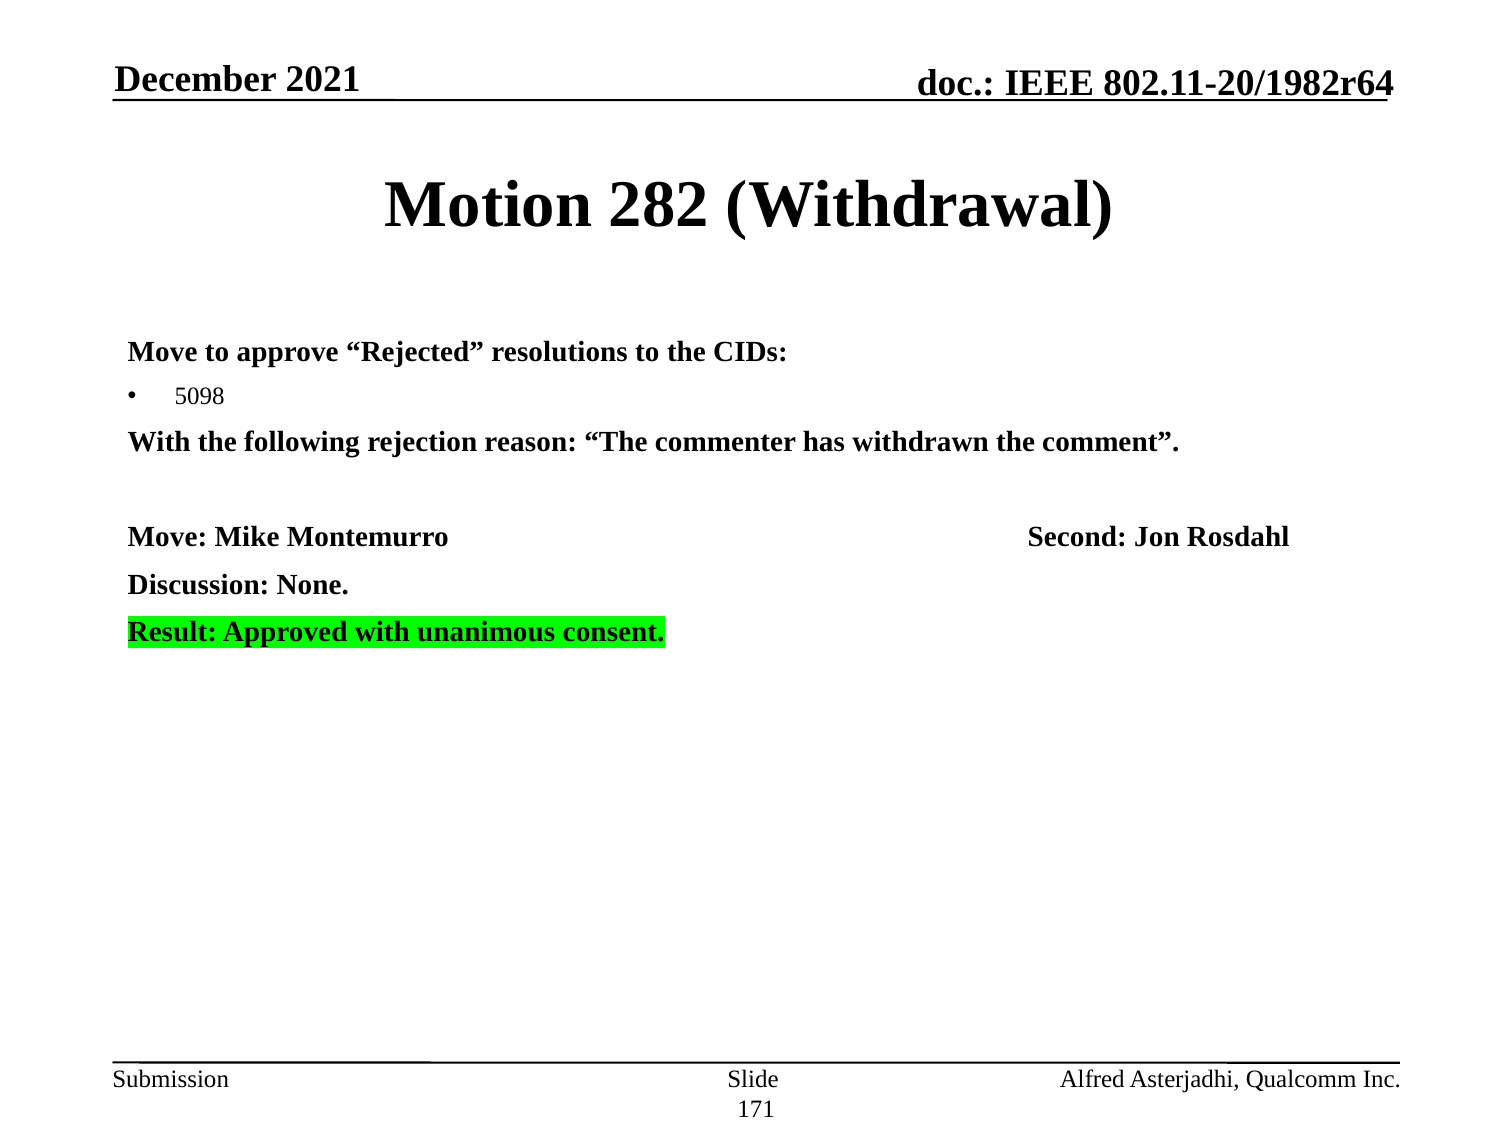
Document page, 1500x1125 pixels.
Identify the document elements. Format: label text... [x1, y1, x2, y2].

title Motion 282 (Withdrawal) [112, 112, 1388, 288]
list Move to approve “Rejected” resolutions to the CIDs: 5098 With the following rejection reason: “The commenter has withdrawn the comment”. Move: Mike Montemurro Second: Jon Rosdahl Discussion: None. Result: Approved with unanimous consent. [112, 324, 1388, 1063]
slide_number Slide 171 [712, 1061, 800, 1123]
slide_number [114, 54, 423, 100]
footer Alfred Asterjadhi, Qualcomm Inc. [878, 1061, 1402, 1093]
